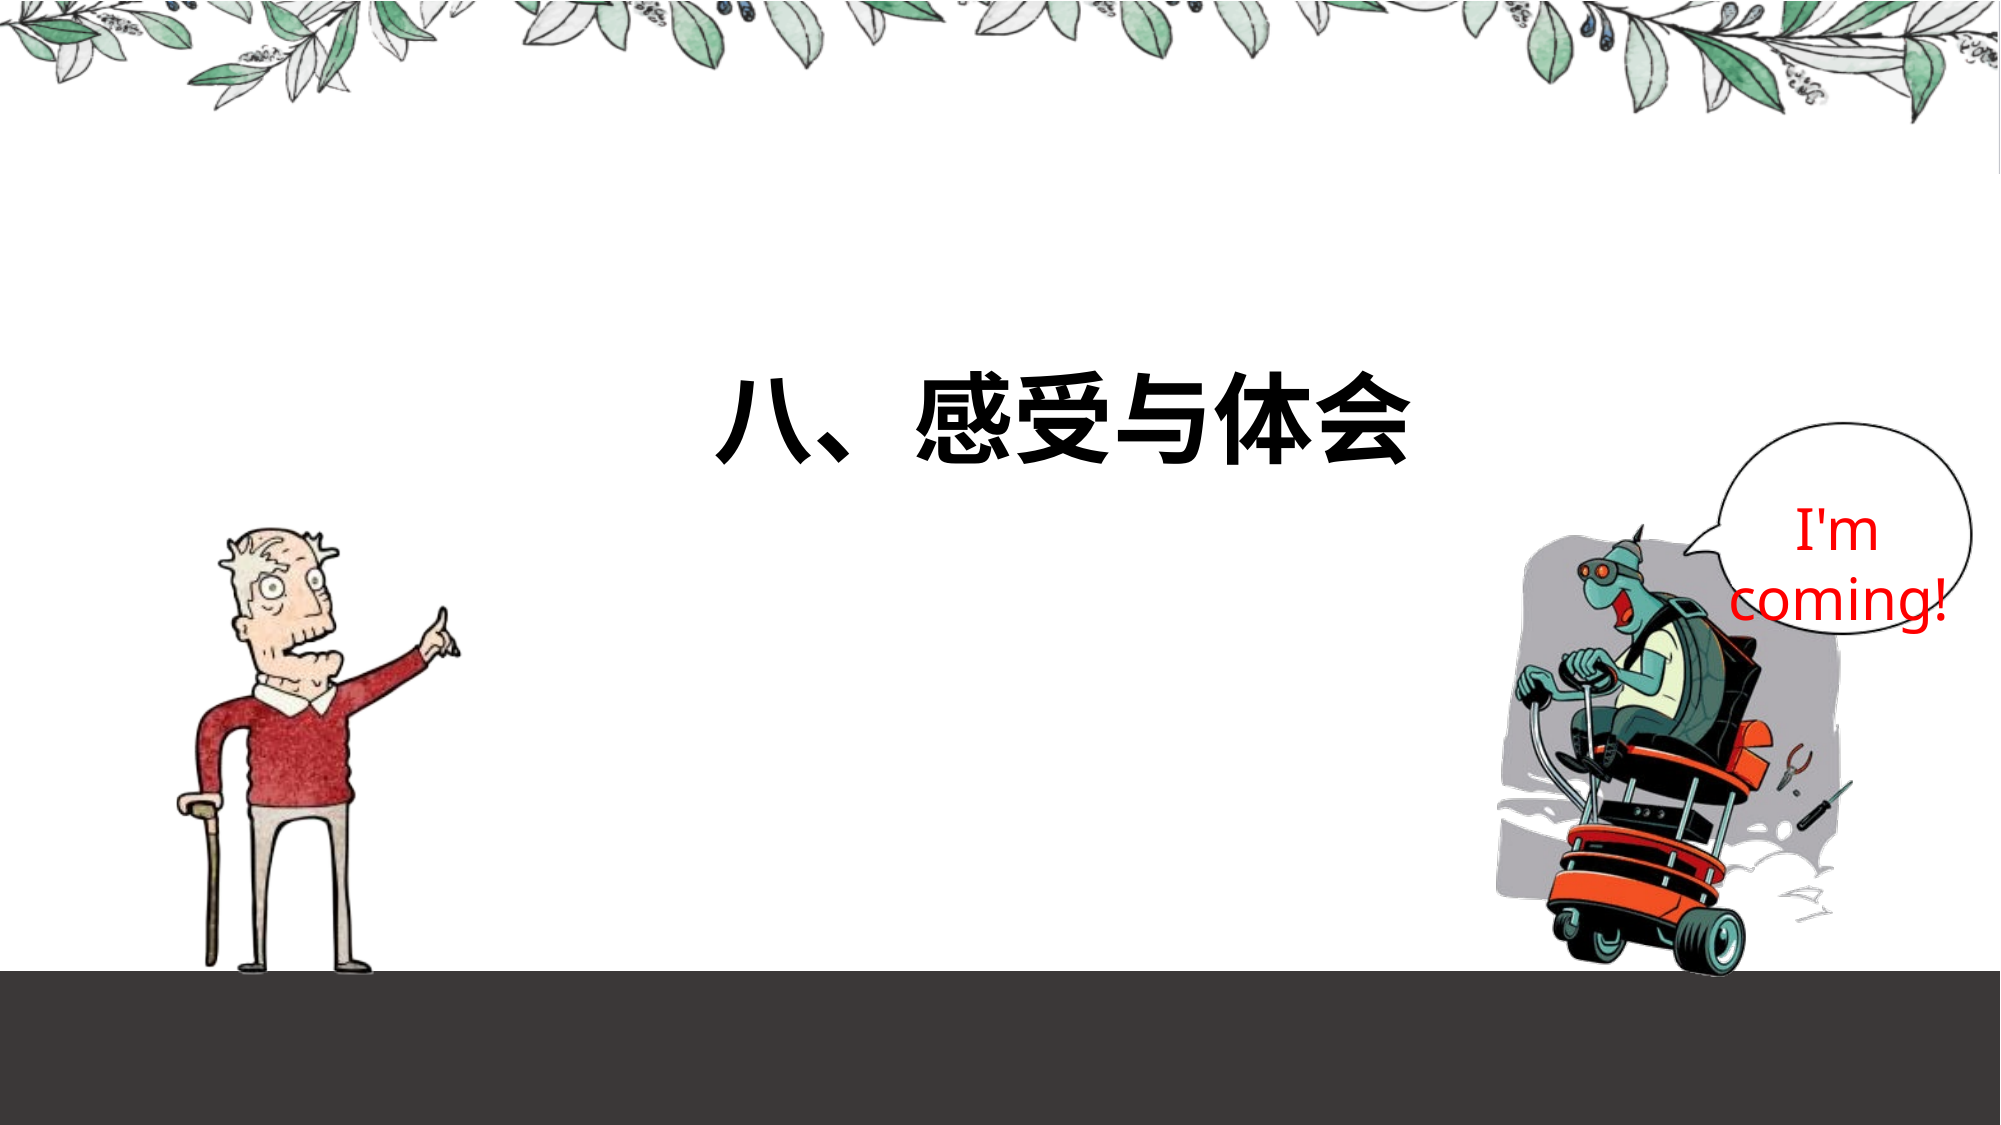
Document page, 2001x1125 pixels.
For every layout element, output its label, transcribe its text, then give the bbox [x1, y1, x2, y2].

picture [0, 1, 2000, 174]
text_box 八、感受与体会 [596, 349, 1531, 604]
picture [0, 417, 2000, 1125]
